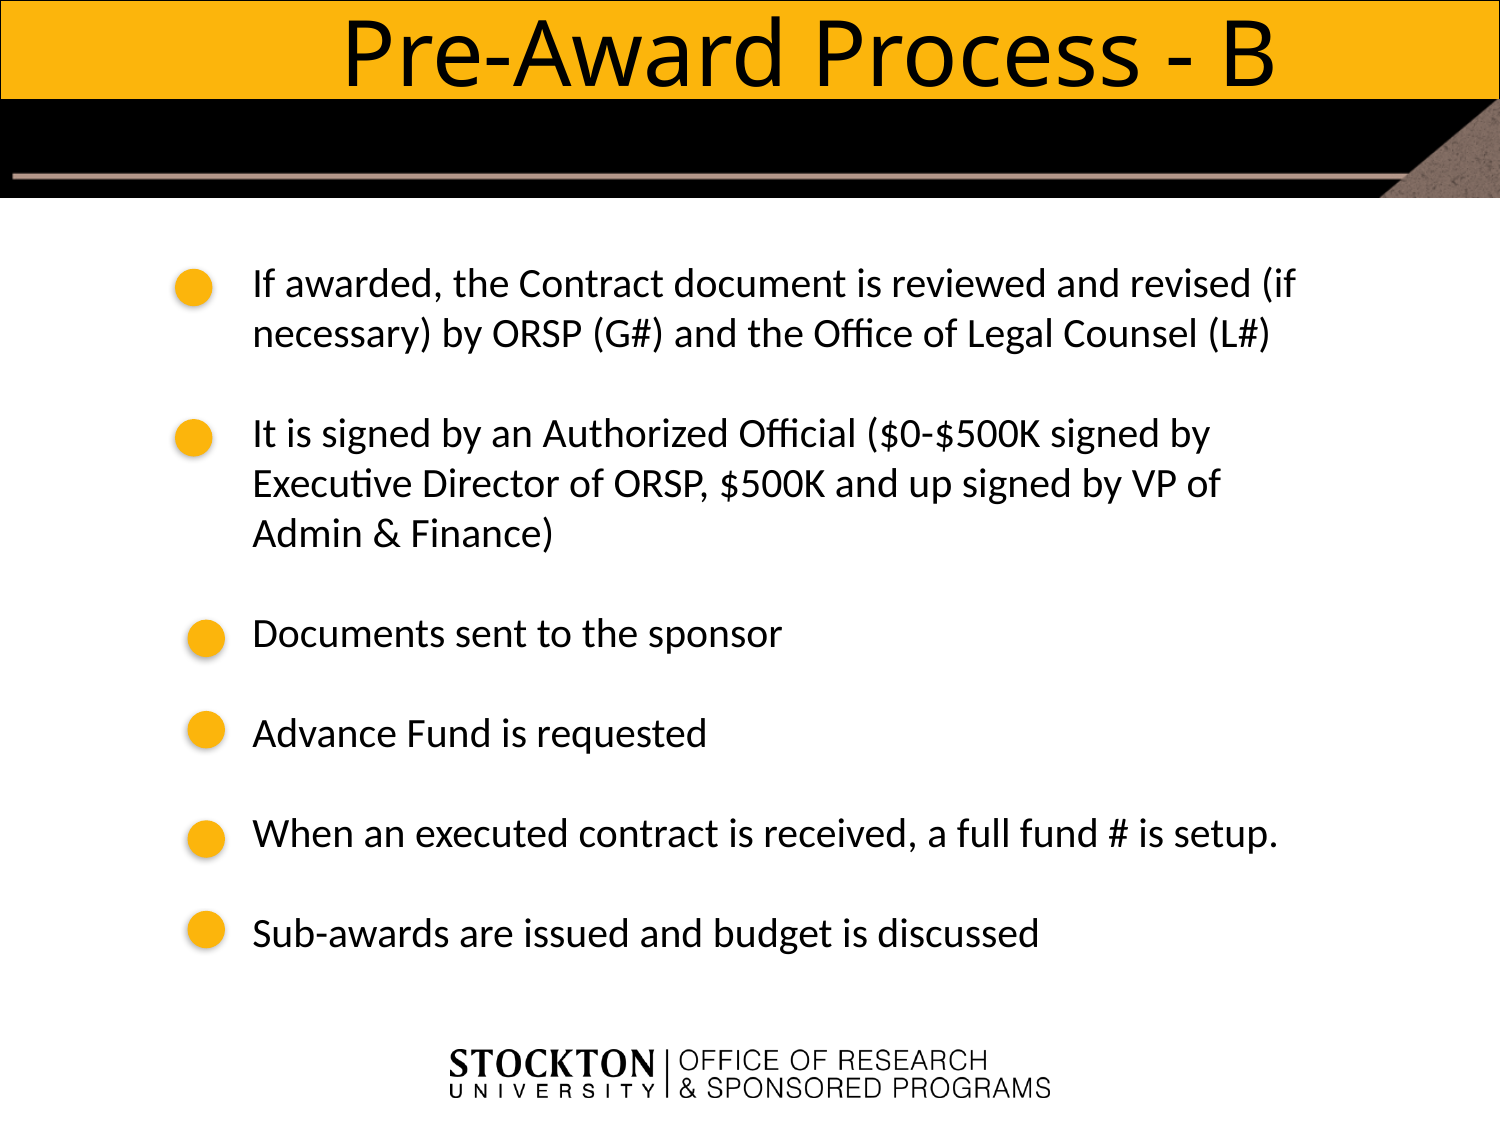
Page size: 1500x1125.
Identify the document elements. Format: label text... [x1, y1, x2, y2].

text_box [0, 0, 1500, 198]
text_box [174, 418, 214, 458]
text_box If awarded, the Contract document is reviewed and revised (if necessary) by ORSP (G#) and the Office of Legal Counsel (L#) It is signed by an Authorized Official ($0-$500K signed by Executive Director of ORSP, $500K and up signed by VP of Admin & Finance) Documents sent to the sponsor Advance Fund is requested When an executed contract is received, a full fund # is setup. Sub-awards are issued and budget is discussed [237, 248, 1313, 964]
picture [450, 1049, 1050, 1098]
text_box [186, 618, 226, 658]
text_box [186, 819, 226, 859]
text_box [186, 710, 226, 750]
text_box [186, 910, 226, 950]
text_box [174, 267, 214, 307]
